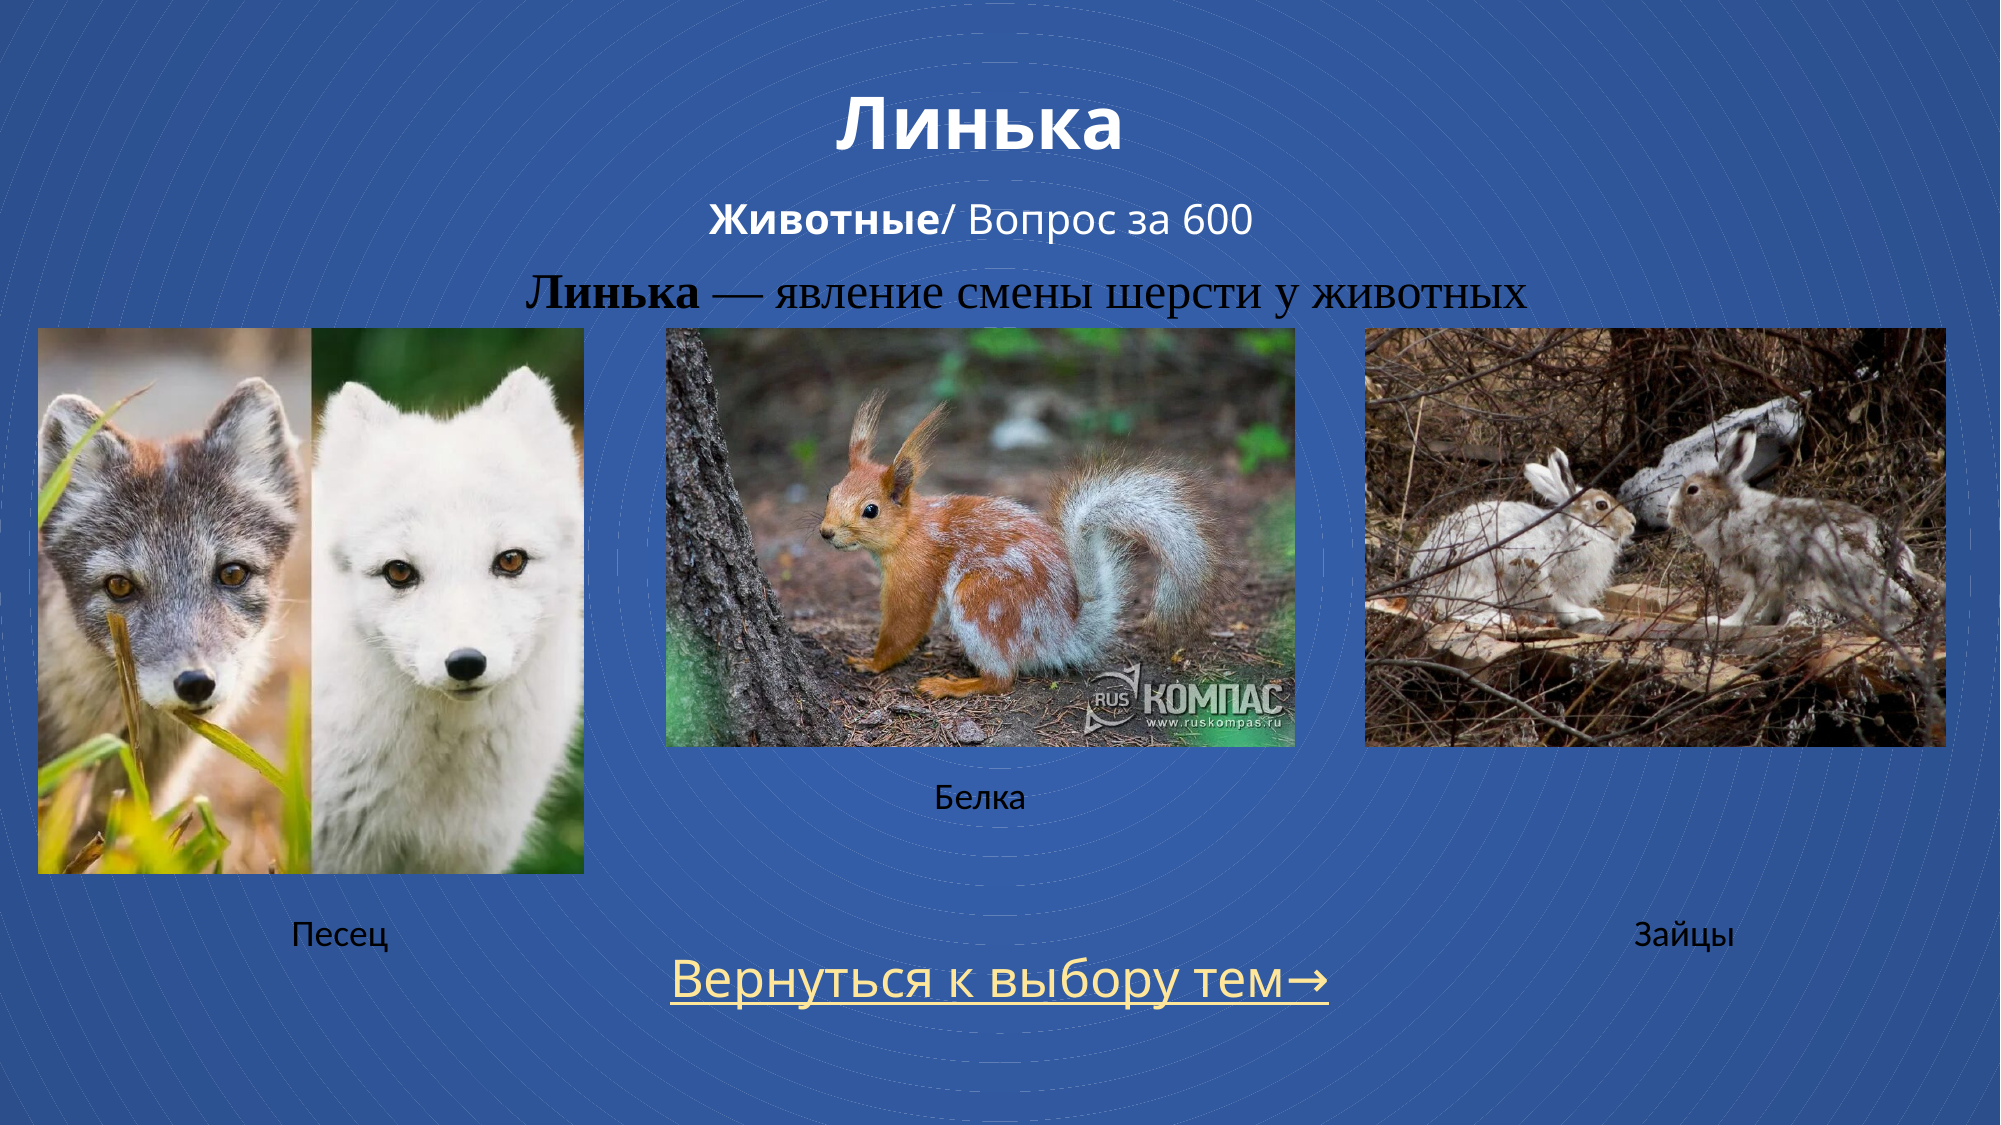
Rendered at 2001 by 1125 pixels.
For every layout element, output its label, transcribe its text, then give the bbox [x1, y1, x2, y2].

text_box Линька — явление смены шерсти у животных [511, 251, 1666, 327]
text_box Белка [919, 764, 1042, 824]
text_box Песец [276, 901, 404, 962]
picture [38, 328, 584, 874]
picture [1365, 328, 1946, 747]
text_box Зайцы [1619, 901, 1751, 962]
title Линька Животные/ Вопрос за 600 [98, 41, 1864, 290]
text_box Вернуться к выбору тем→ [655, 938, 1345, 1016]
picture [666, 328, 1295, 747]
